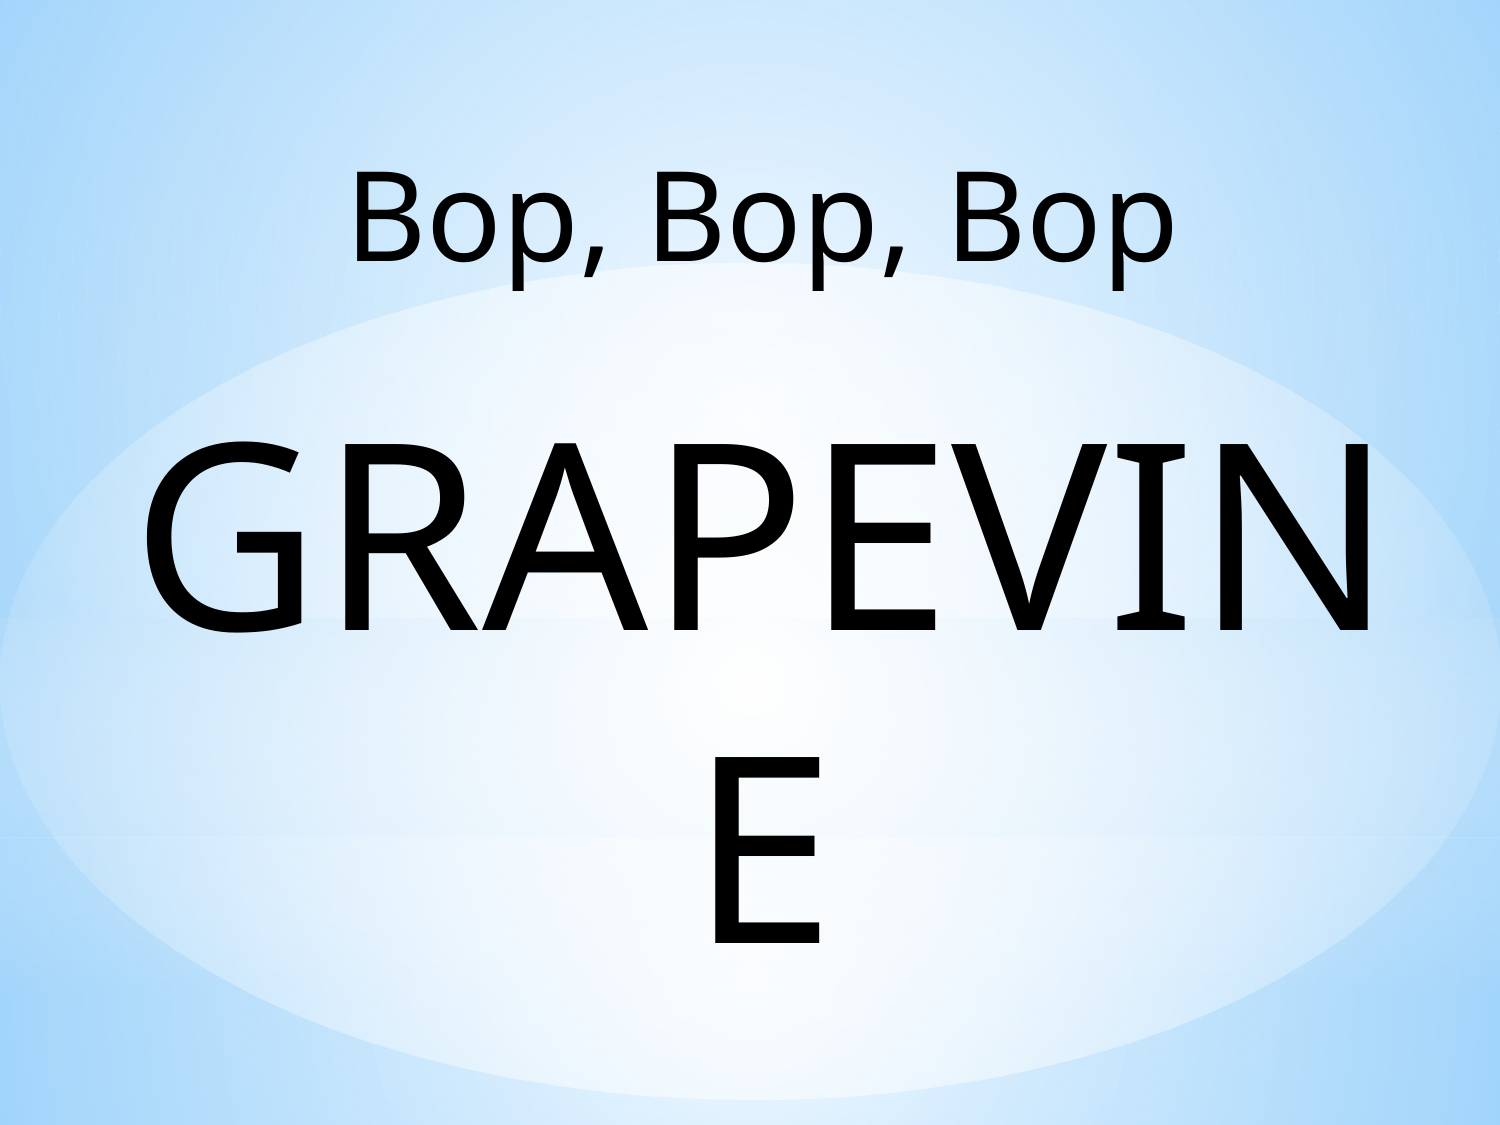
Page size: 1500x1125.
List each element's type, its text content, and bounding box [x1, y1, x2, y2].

text_box GRAPEVINE [75, 363, 1450, 1003]
text_box Bop, Bop, Bop [330, 128, 1195, 294]
